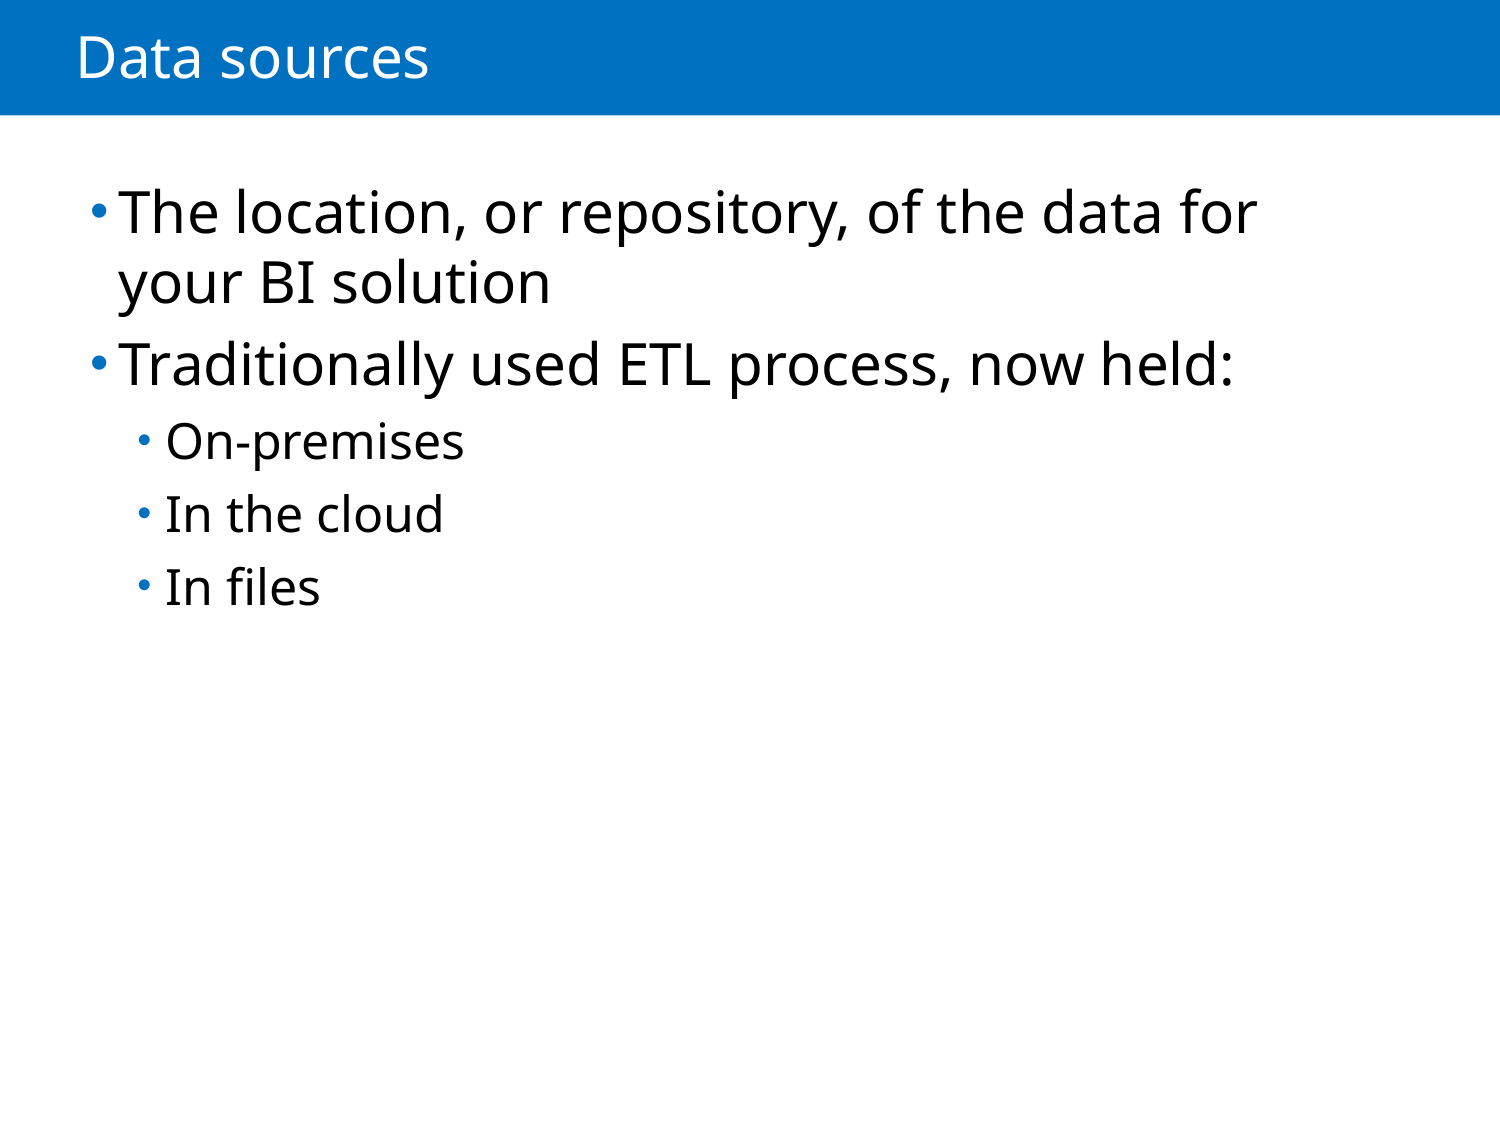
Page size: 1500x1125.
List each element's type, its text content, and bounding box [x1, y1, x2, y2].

text_box The location, or repository, of the data for your BI solution Traditionally used ETL process, now held: On-premises In the cloud In files [75, 167, 1408, 1012]
title Data sources [75, 0, 1351, 122]
